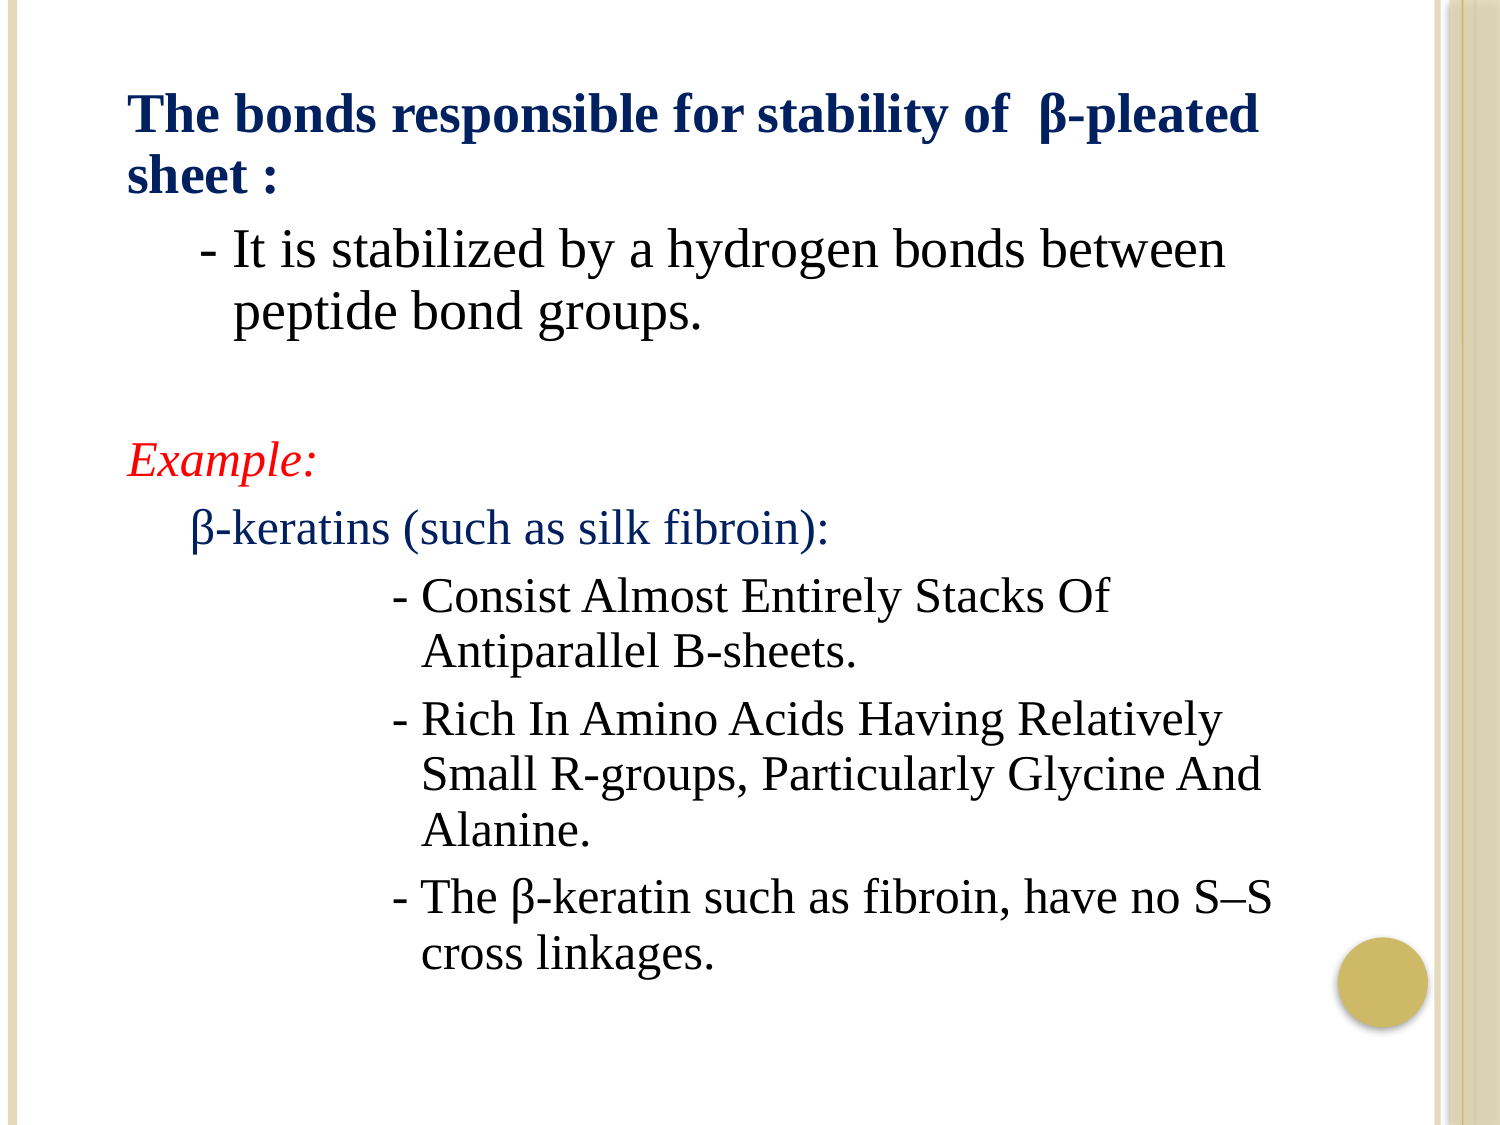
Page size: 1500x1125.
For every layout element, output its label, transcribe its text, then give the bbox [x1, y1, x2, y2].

text_box Example: β-keratins (such as silk fibroin): - Consist Almost Entirely Stacks Of Antiparallel Β-sheets. - Rich In Amino Acids Having Relatively Small R-groups, Particularly Glycine And Alanine. - The β-keratin such as fibroin, have no S–S cross linkages. [112, 424, 1338, 1025]
list The bonds responsible for stability of β-pleated sheet : - It is stabilized by a hydrogen bonds between peptide bond groups. [112, 75, 1363, 350]
